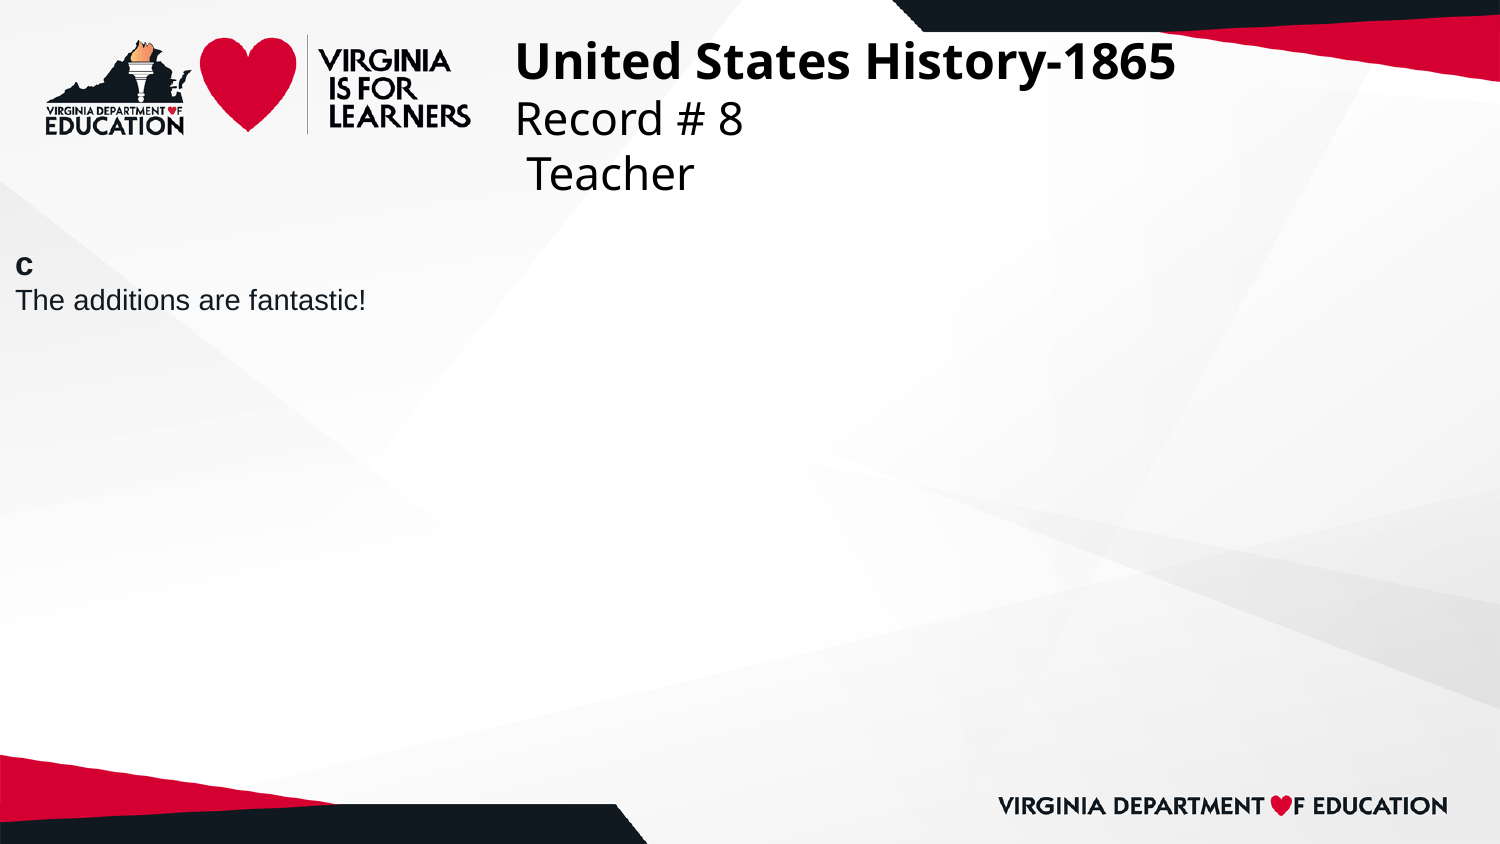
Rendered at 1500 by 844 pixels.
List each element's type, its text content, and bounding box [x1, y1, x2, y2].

title United States History-1865 Record # 8 Teacher [499, 49, 1447, 191]
picture [0, 782, 1500, 844]
picture [0, 0, 1500, 191]
subtitle c The additions are fantastic! [0, 191, 1500, 782]
